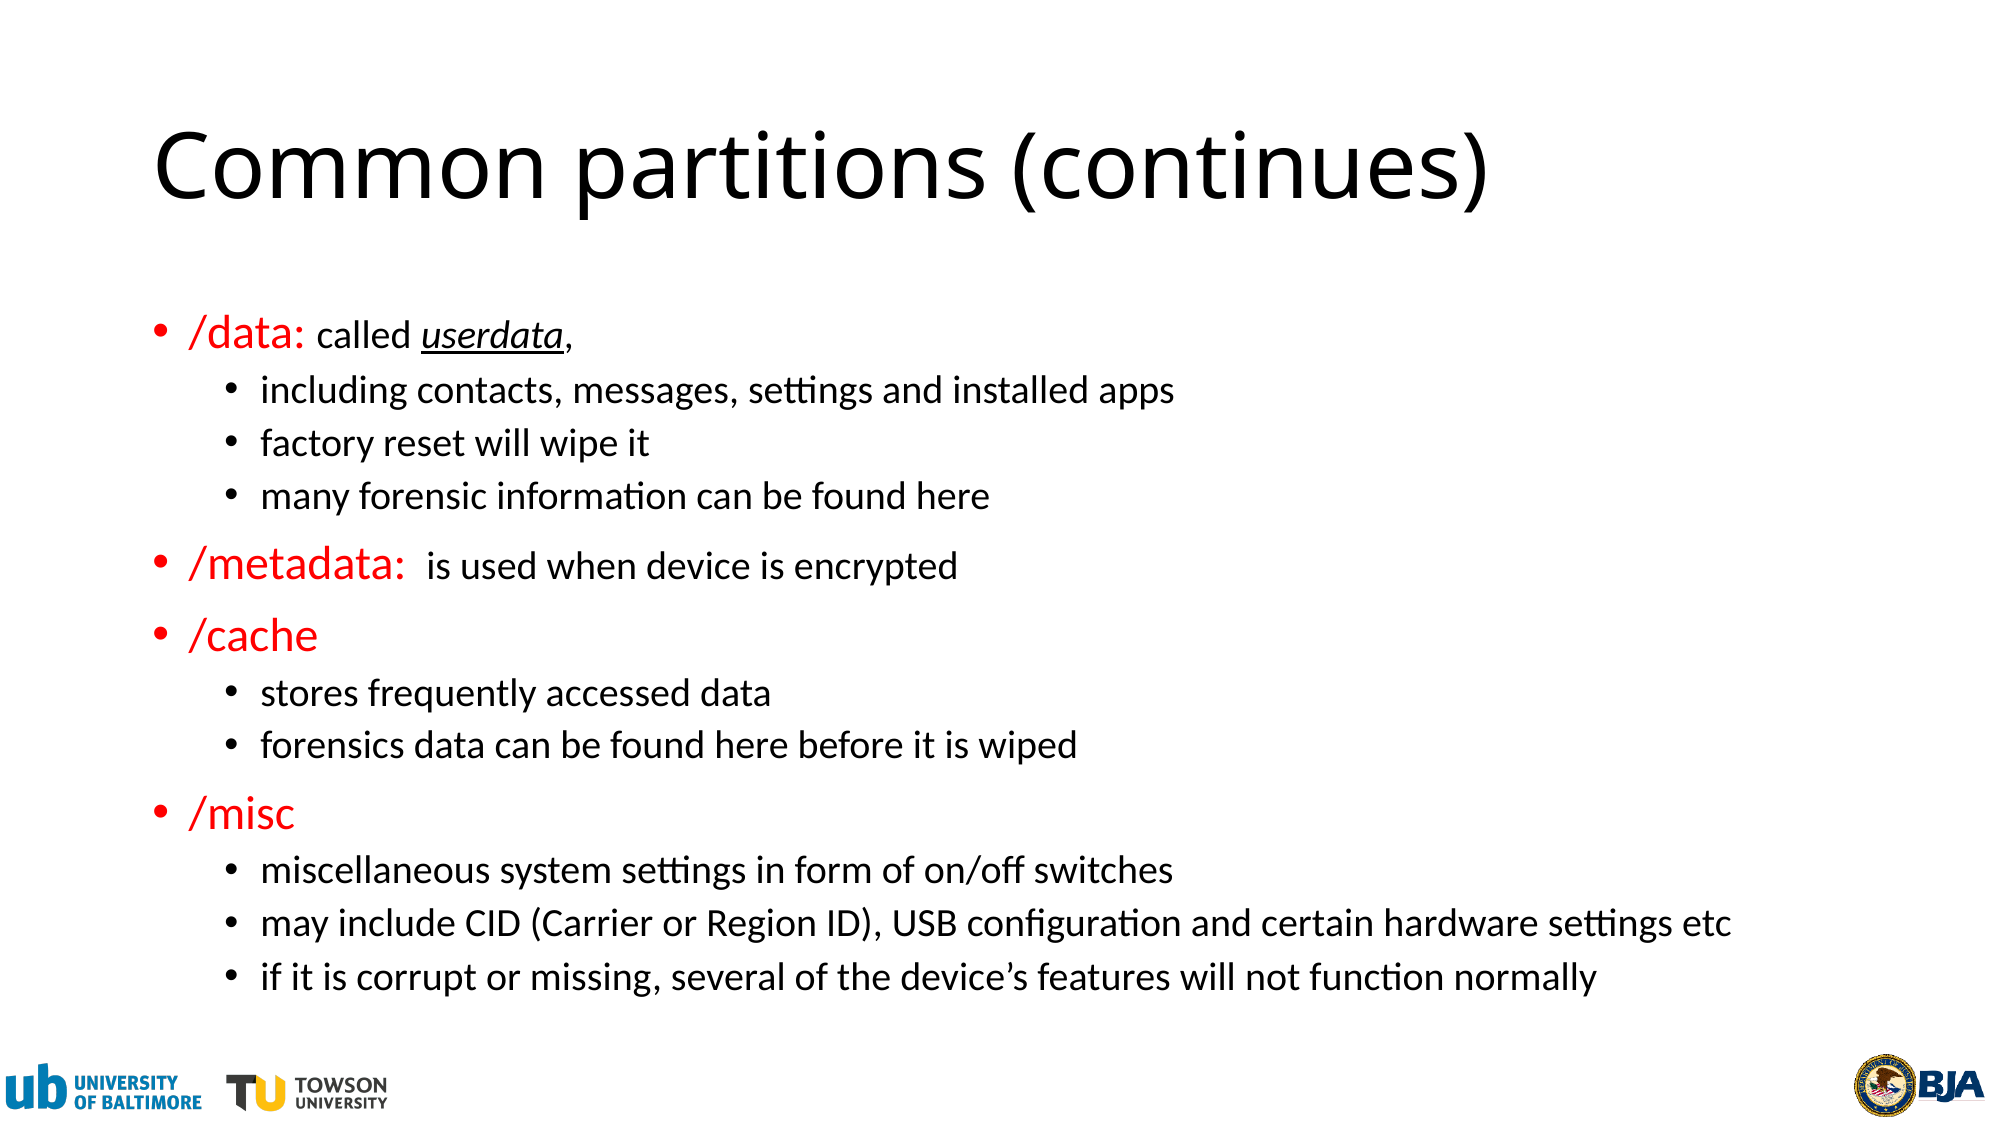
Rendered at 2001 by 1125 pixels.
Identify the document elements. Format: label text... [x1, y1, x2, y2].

picture [0, 1031, 407, 1125]
list /data: called userdata, including contacts, messages, settings and installed apps factory reset will wipe it many forensic information can be found here /metadata: is used when device is encrypted /cache stores frequently accessed data forensics data can be found here before it is wiped /misc miscellaneous system settings in form of on/off switches may include CID (Carrier or Region ID), USB configuration and certain hardware settings etc if it is corrupt or missing, several of the device’s features will not function normally [137, 299, 1863, 1014]
title Common partitions (continues) [137, 59, 1863, 278]
picture [1854, 1054, 1986, 1117]
